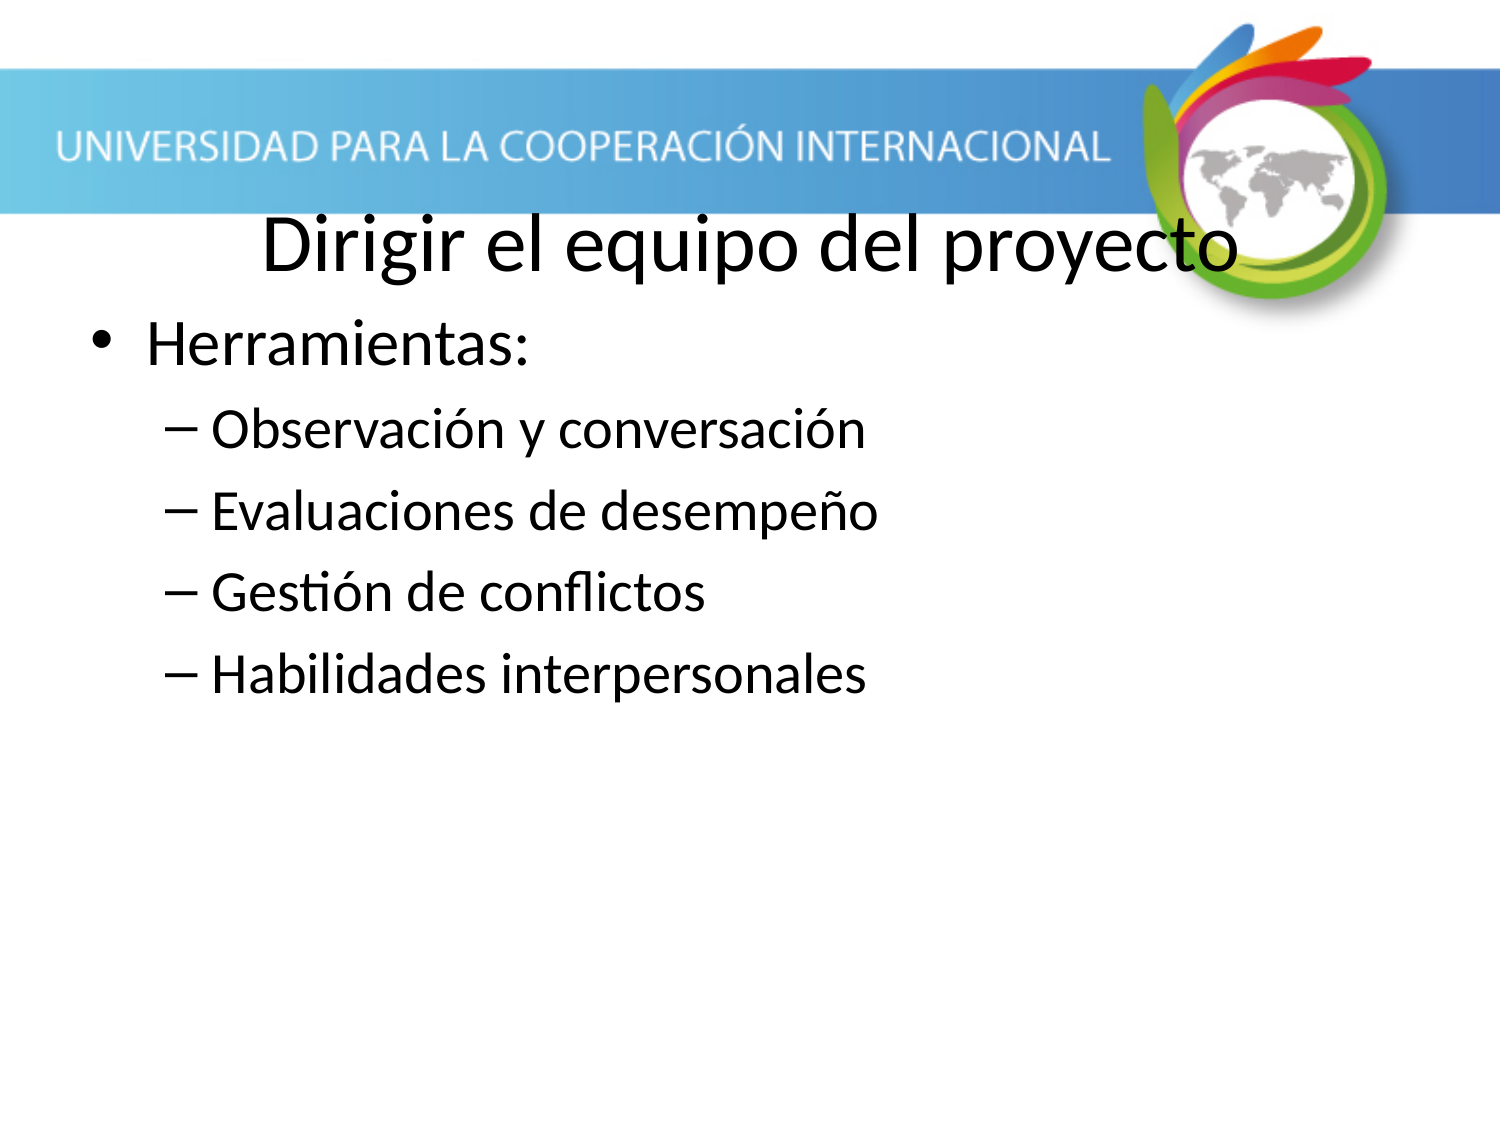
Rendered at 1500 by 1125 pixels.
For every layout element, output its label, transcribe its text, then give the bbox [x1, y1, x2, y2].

list Herramientas: Observación y conversación Evaluaciones de desempeño Gestión de conflictos Habilidades interpersonales [74, 290, 1426, 1095]
title Dirigir el equipo del proyecto [76, 196, 1428, 280]
picture [0, 0, 1500, 1125]
